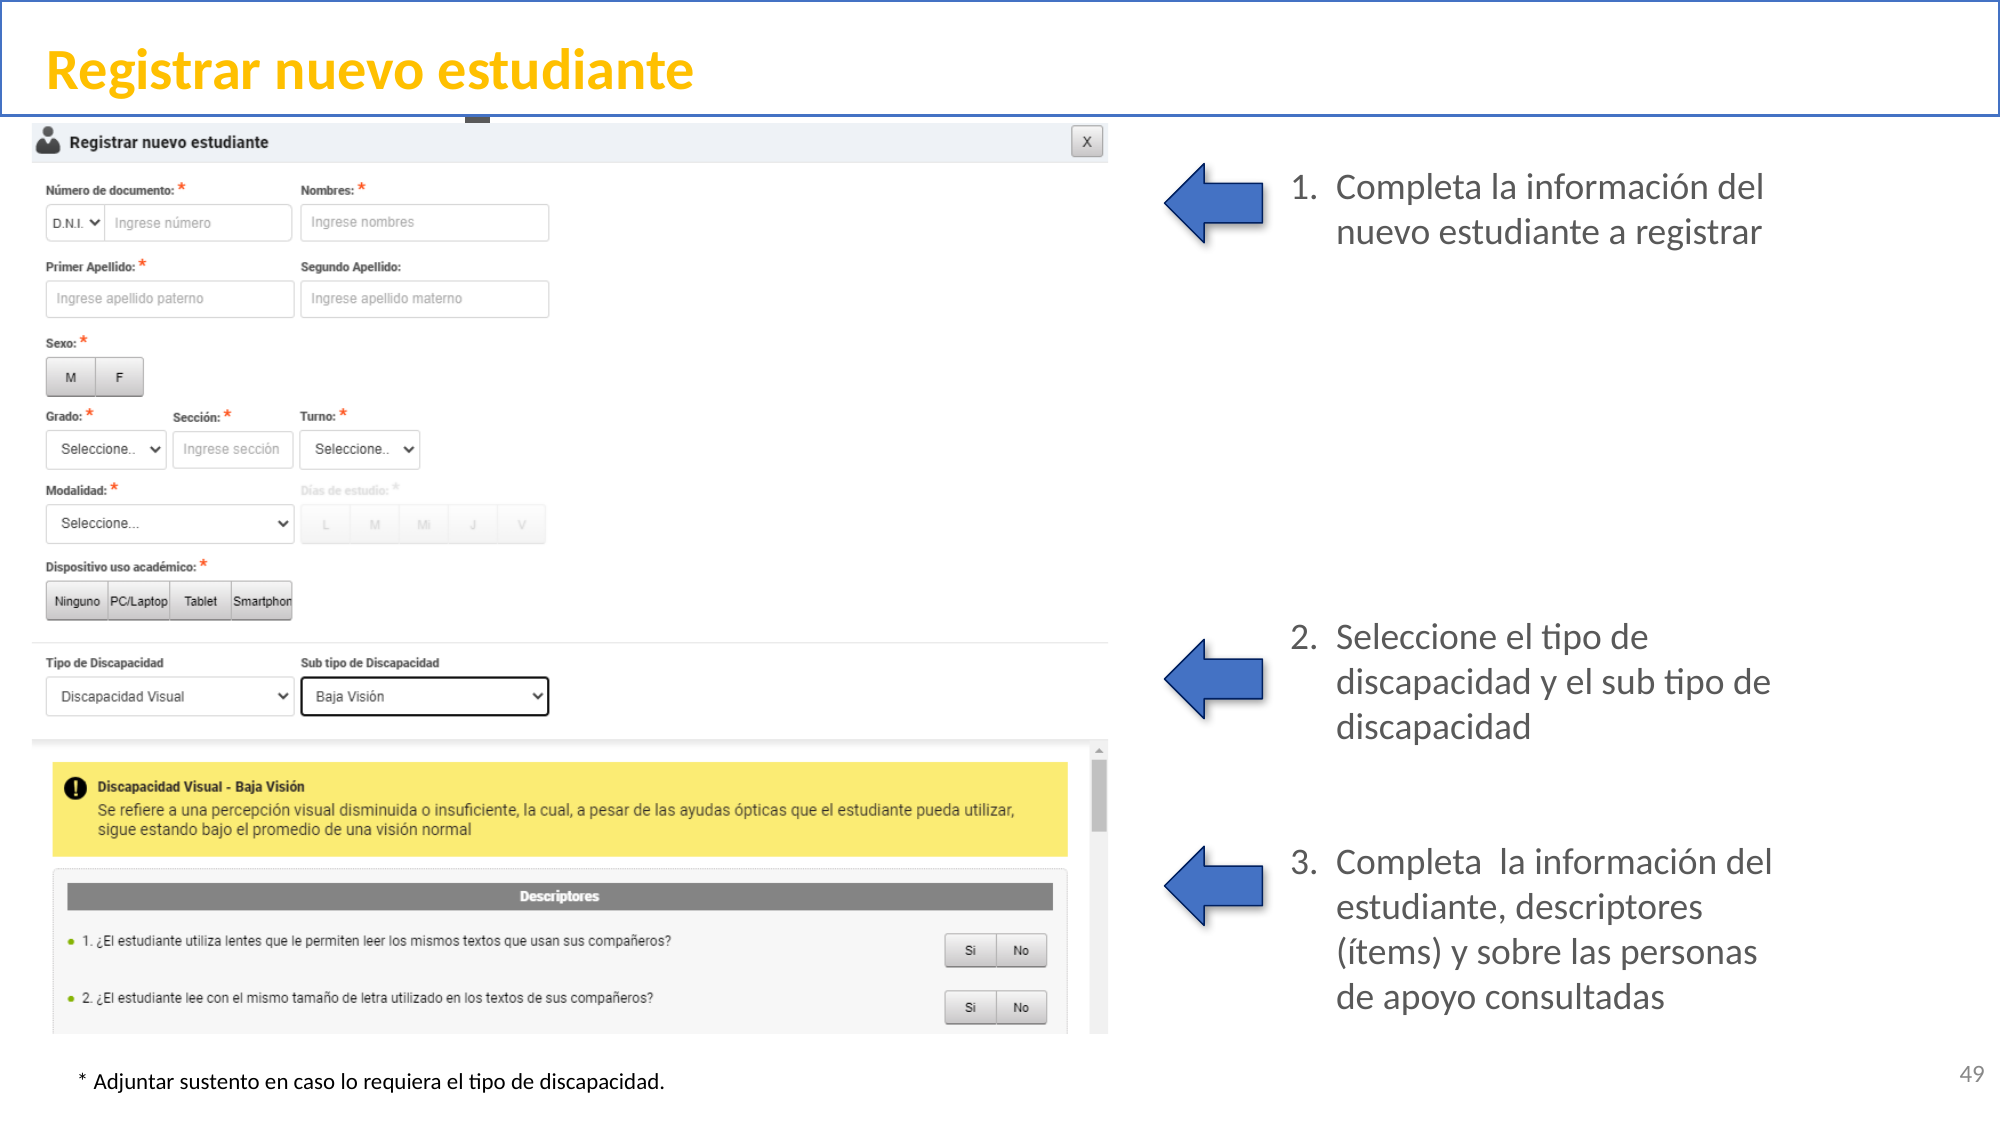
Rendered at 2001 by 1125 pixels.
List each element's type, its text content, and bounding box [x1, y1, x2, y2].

text_box * Adjuntar sustento en caso lo requiera el tipo de discapacidad. [61, 1059, 849, 1103]
text_box [1164, 846, 1263, 926]
text_box [0, 0, 2000, 116]
text_box Registrar nuevo estudiante [31, 25, 1164, 116]
picture [31, 115, 1127, 1034]
text_box [1164, 639, 1263, 719]
slide_number 49 [1550, 1042, 2000, 1103]
text_box Completa la información del nuevo estudiante a registrar Seleccione el tipo de discapacidad y el sub tipo de discapacidad Completa la información del estudiante, descriptores (ítems) y sobre las personas de apoyo consultadas [1275, 154, 1806, 1025]
text_box [1164, 163, 1263, 243]
